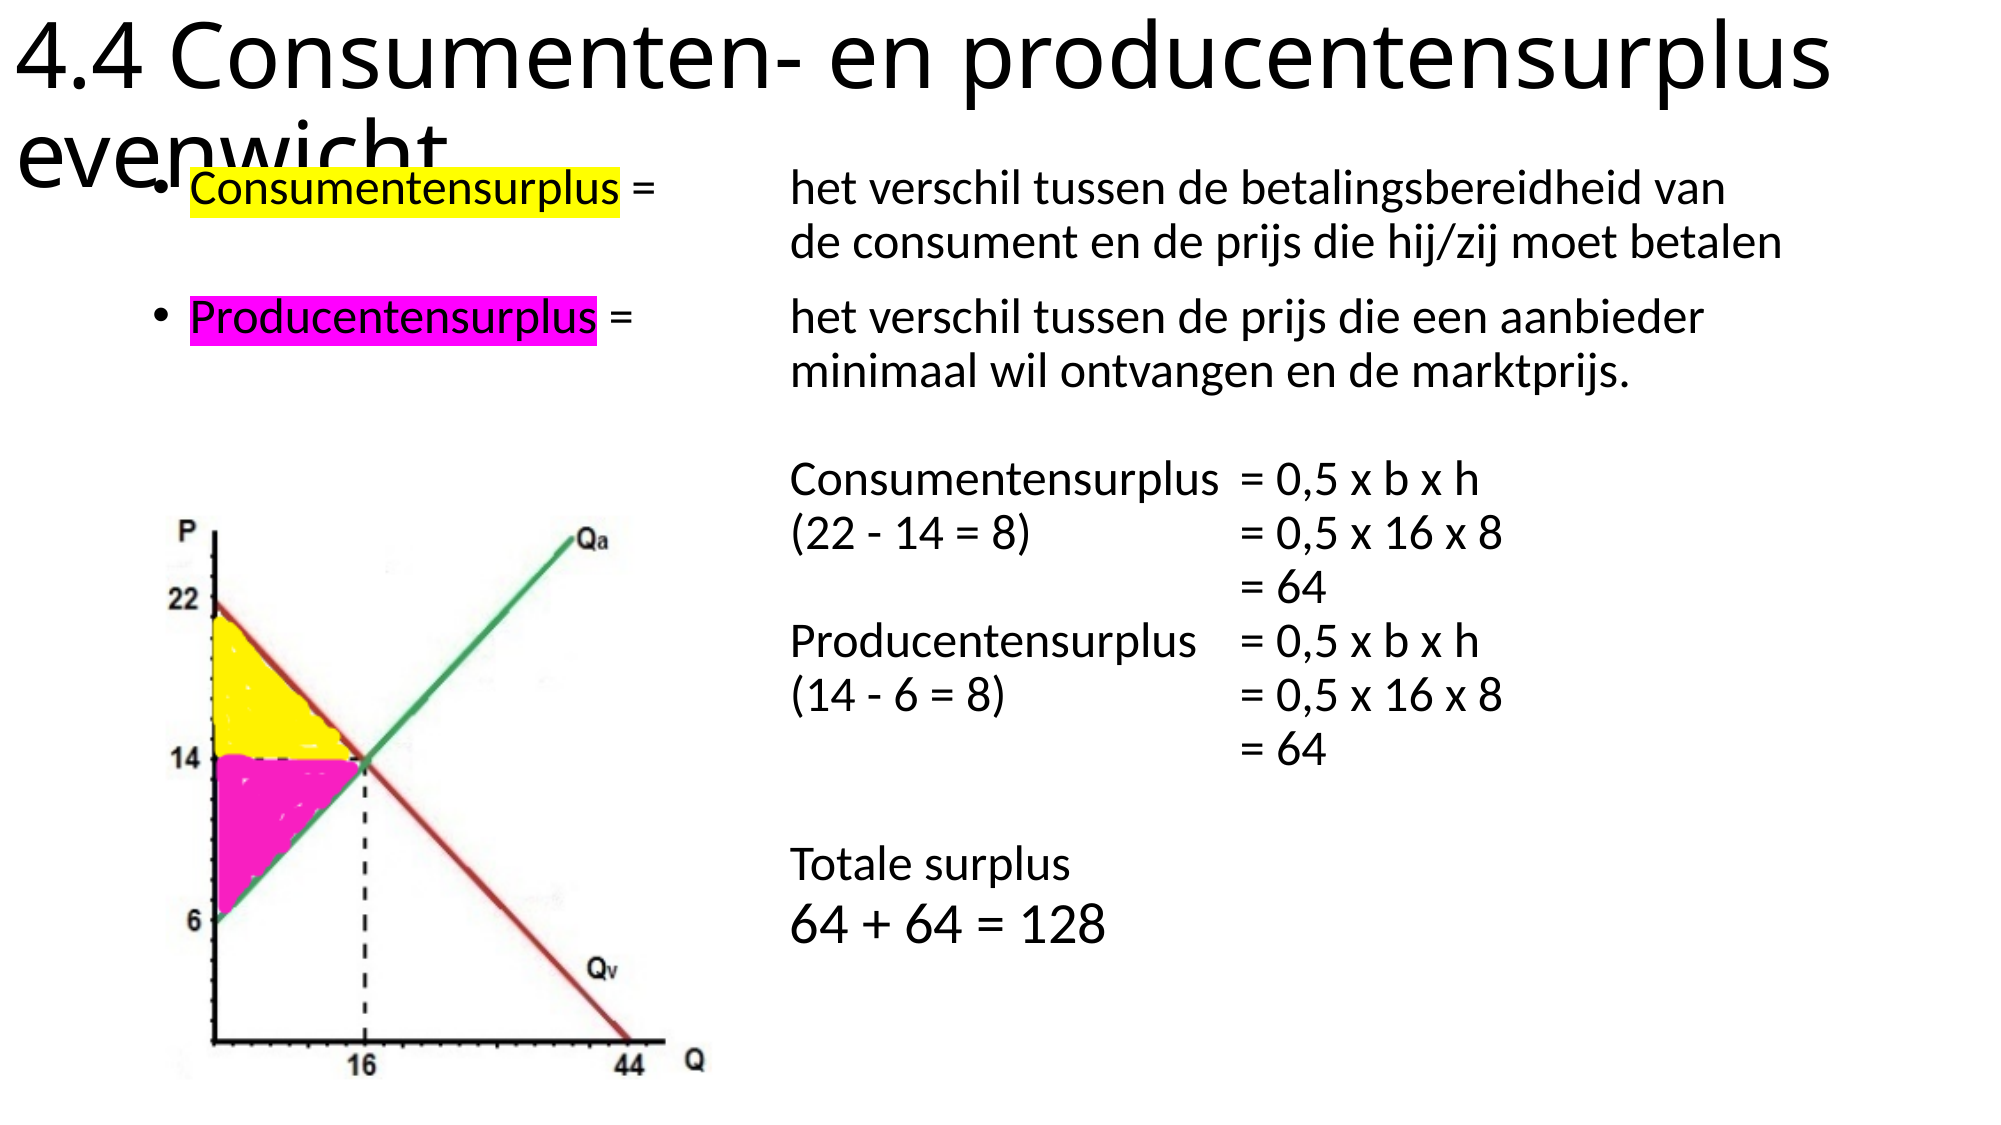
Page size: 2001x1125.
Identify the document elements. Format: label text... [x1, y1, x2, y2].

picture [161, 504, 744, 1099]
list Consumentensurplus = het verschil tussen de betalingsbereidheid van de consument en de prijs die hij/zij moet betalen Producentensurplus = het verschil tussen de prijs die een aanbieder minimaal wil ontvangen en de marktprijs. Consumentensurplus = 0,5 x b x h (22 - 14 = 8) = 0,5 x 16 x 8 = 64 Producentensurplus = 0,5 x b x h (14 - 6 = 8) = 0,5 x 16 x 8 = 64 Totale surplus 64 + 64 = 128 [137, 154, 1964, 1125]
title 4.4 Consumenten- en producentensurplus evenwicht [0, 0, 2000, 218]
